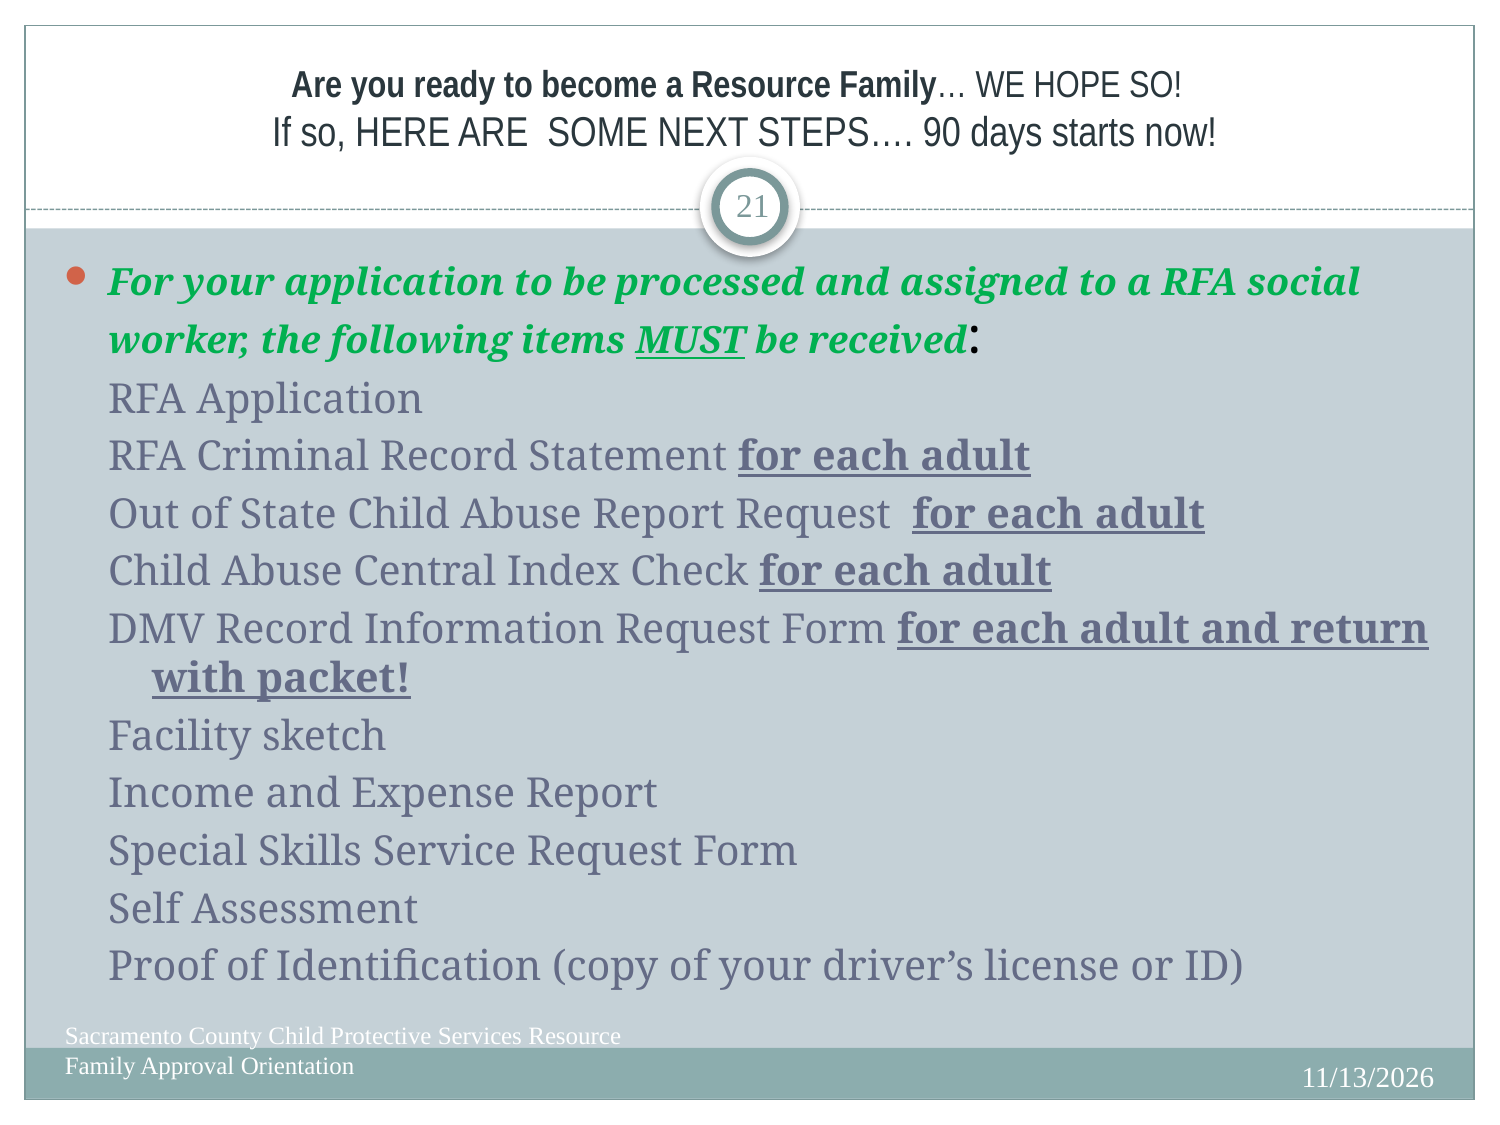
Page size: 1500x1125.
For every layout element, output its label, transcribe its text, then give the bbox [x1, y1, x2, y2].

title Are you ready to become a Resource Family… WE HOPE SO! If so, HERE ARE SOME NEXT STEPS…. 90 days starts now! [49, 37, 1450, 162]
slide_number 21 [715, 168, 791, 241]
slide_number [950, 1050, 1450, 1111]
list For your application to be processed and assigned to a RFA social worker, the following items MUST be received: RFA Application RFA Criminal Record Statement for each adult Out of State Child Abuse Report Request for each adult Child Abuse Central Index Check for each adult DMV Record Information Request Form for each adult and return with packet! Facility sketch Income and Expense Report Special Skills Service Request Form Self Assessment Proof of Identification (copy of your driver’s license or ID) [49, 250, 1445, 1001]
footer Sacramento County Child Protective Services Resource Family Approval Orientation [50, 1012, 638, 1073]
